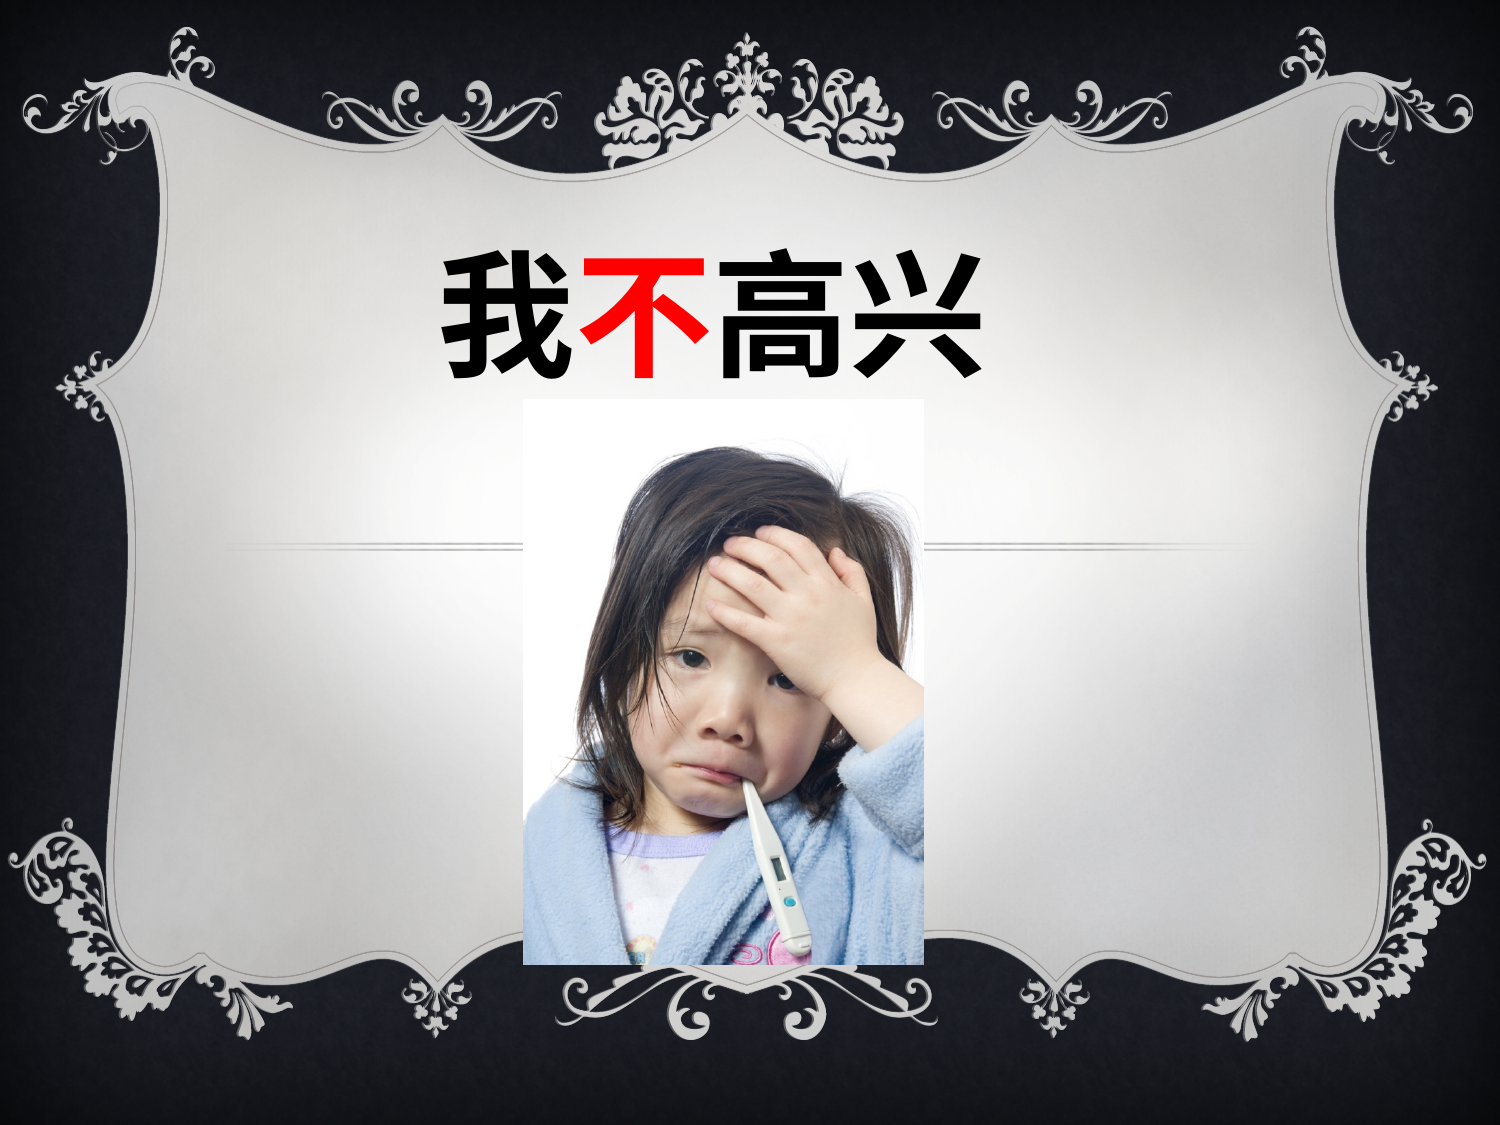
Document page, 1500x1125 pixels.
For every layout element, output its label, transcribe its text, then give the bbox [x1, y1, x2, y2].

picture [0, 0, 1500, 1125]
text_box 我不高兴 [112, 178, 1313, 445]
